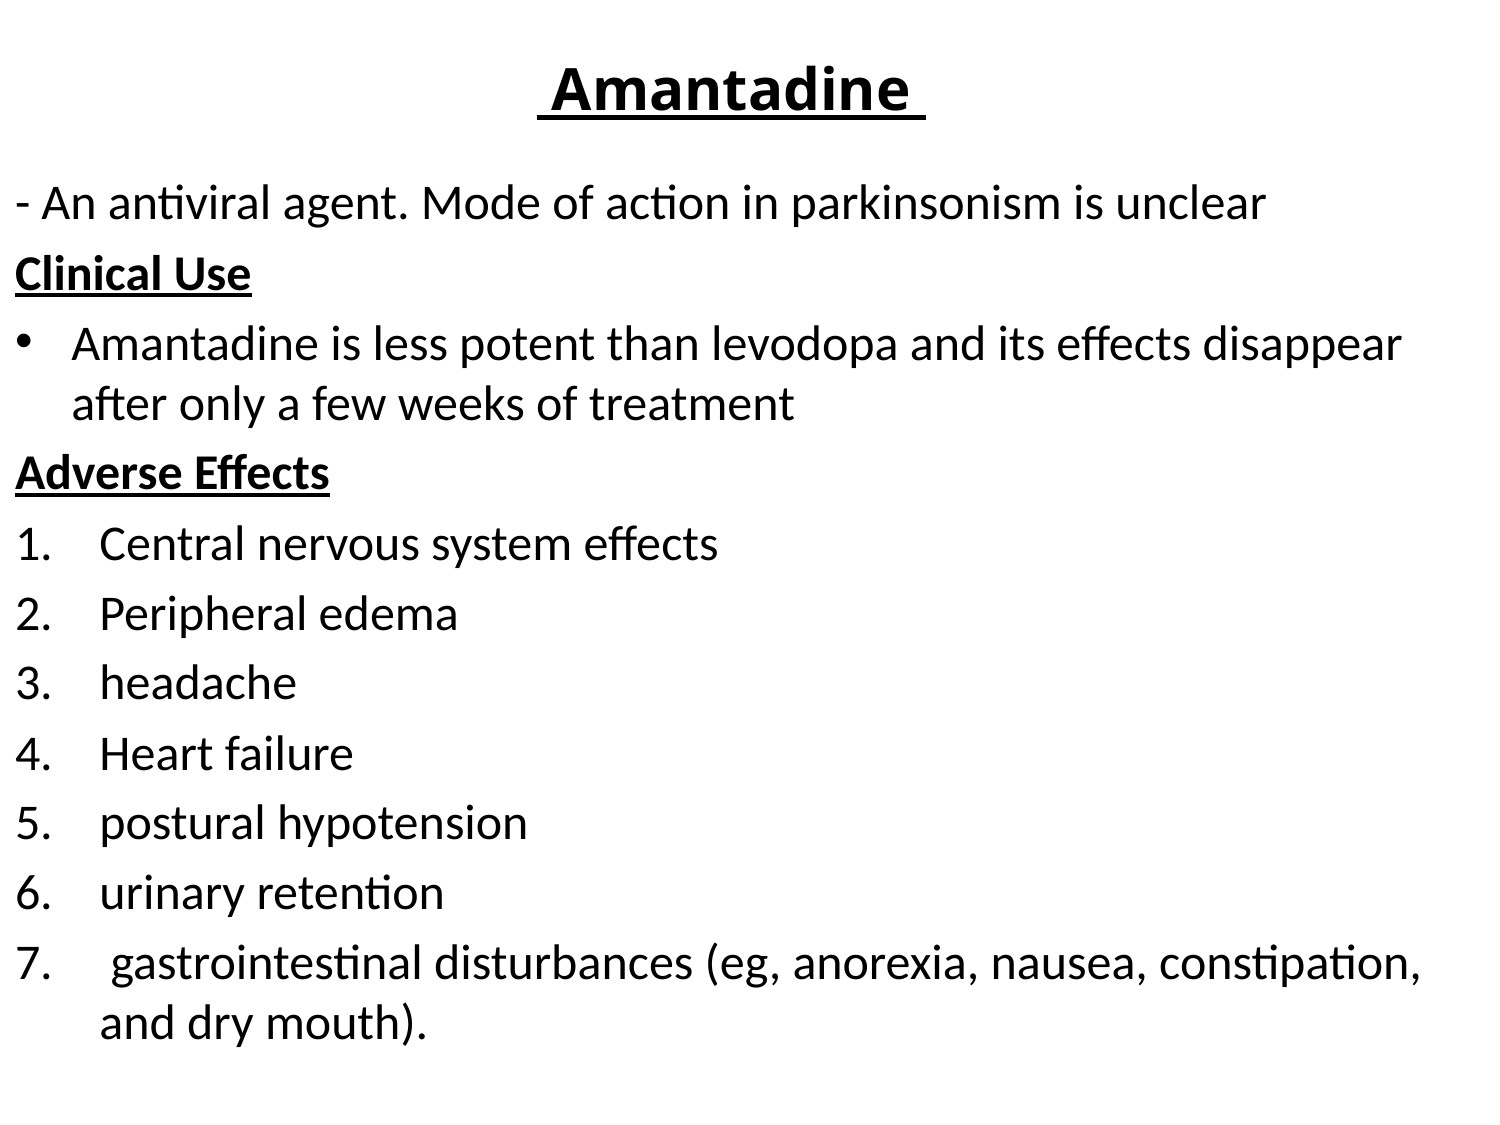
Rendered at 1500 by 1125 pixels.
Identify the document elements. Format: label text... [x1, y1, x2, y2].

title Amantadine [37, 12, 1425, 162]
list - An antiviral agent. Mode of action in parkinsonism is unclear Clinical Use Amantadine is less potent than levodopa and its effects disappear after only a few weeks of treatment Adverse Effects Central nervous system effects Peripheral edema headache Heart failure postural hypotension urinary retention gastrointestinal disturbances (eg, anorexia, nausea, constipation, and dry mouth). Contraindications Amantadine should be used with caution in patients with a history of seizures or heart failure. [0, 162, 1500, 1125]
